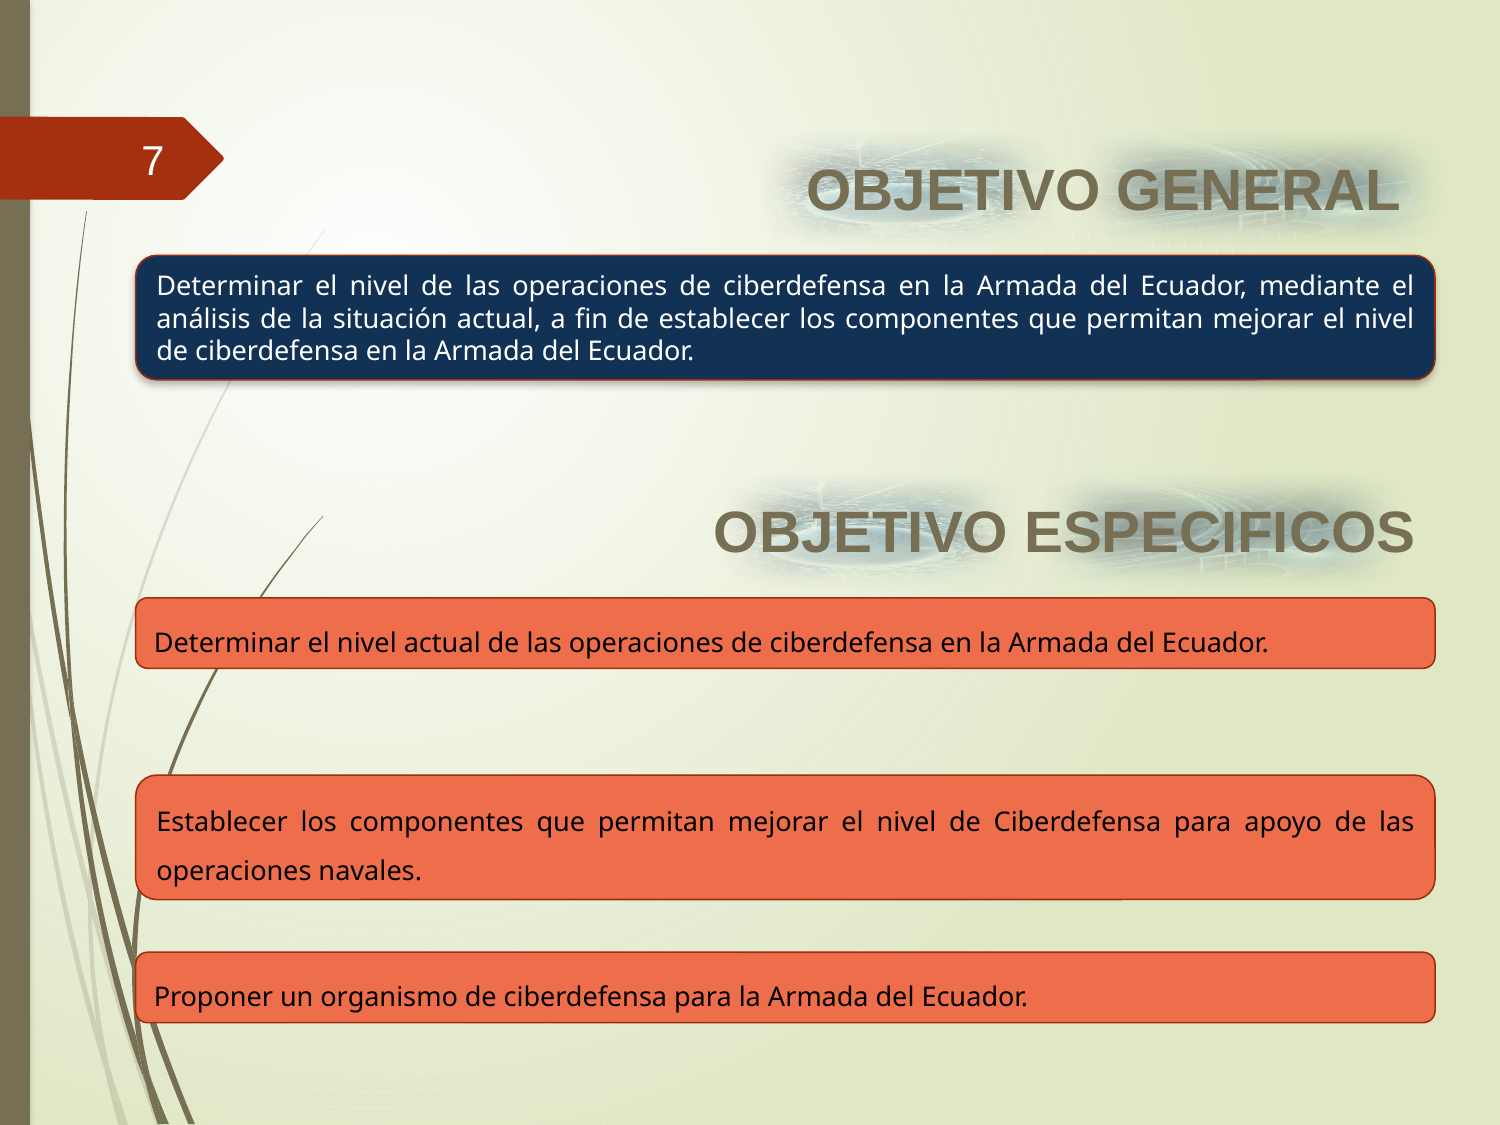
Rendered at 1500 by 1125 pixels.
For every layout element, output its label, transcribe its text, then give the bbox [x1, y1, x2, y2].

text_box Determinar el nivel de las operaciones de ciberdefensa en la Armada del Ecuador, mediante el análisis de la situación actual, a fin de establecer los componentes que permitan mejorar el nivel de ciberdefensa en la Armada del Ecuador. [134, 254, 1436, 381]
text_box Proponer un organismo de ciberdefensa para la Armada del Ecuador. [134, 951, 1436, 1024]
text_box Determinar el nivel actual de las operaciones de ciberdefensa en la Armada del Ecuador. [134, 597, 1436, 670]
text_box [749, 125, 1454, 250]
slide_number 7 [83, 129, 180, 190]
text_box Establecer los componentes que permitan mejorar el nivel de Ciberdefensa para apoyo de las operaciones navales. [134, 774, 1436, 901]
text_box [694, 467, 1436, 593]
